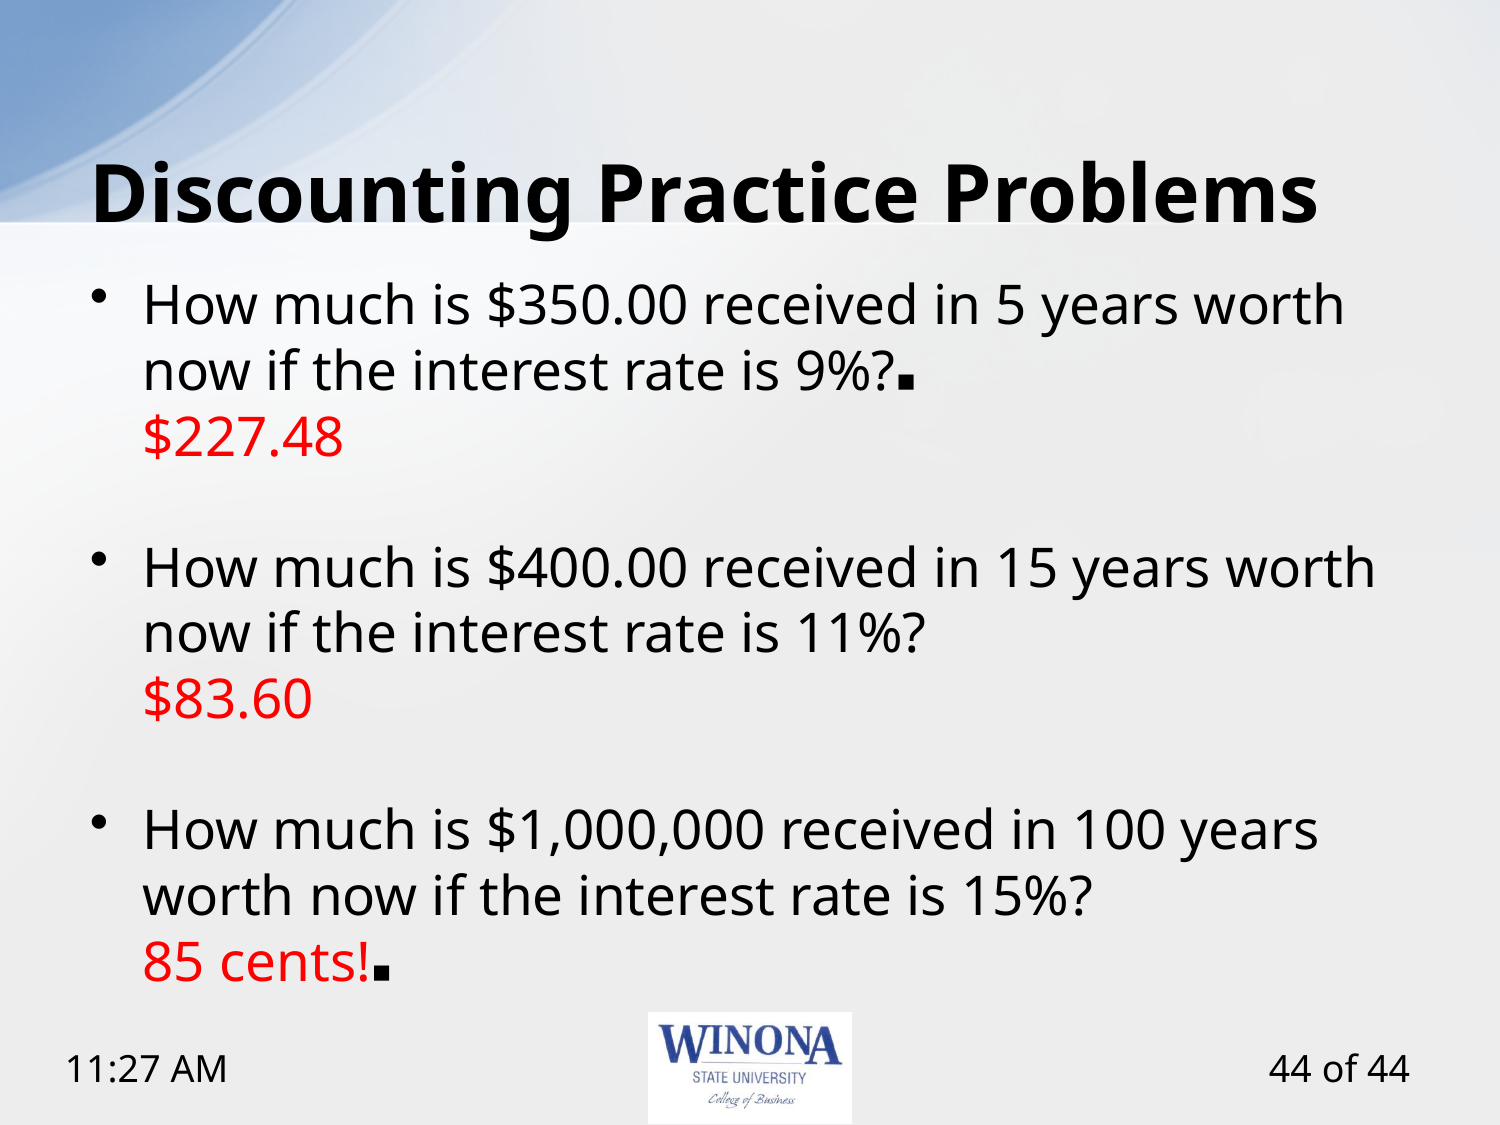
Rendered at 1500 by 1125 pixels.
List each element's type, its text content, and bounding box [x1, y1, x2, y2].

title Discounting Practice Problems [75, 58, 1425, 247]
picture [0, 0, 1500, 1125]
list How much is $350.00 received in 5 years worth now if the interest rate is 9%?▪ $227.48 How much is $400.00 received in 15 years worth now if the interest rate is 11%? $83.60 How much is $1,000,000 received in 100 years worth now if the interest rate is 15%? 85 cents!▪ [75, 262, 1425, 1005]
